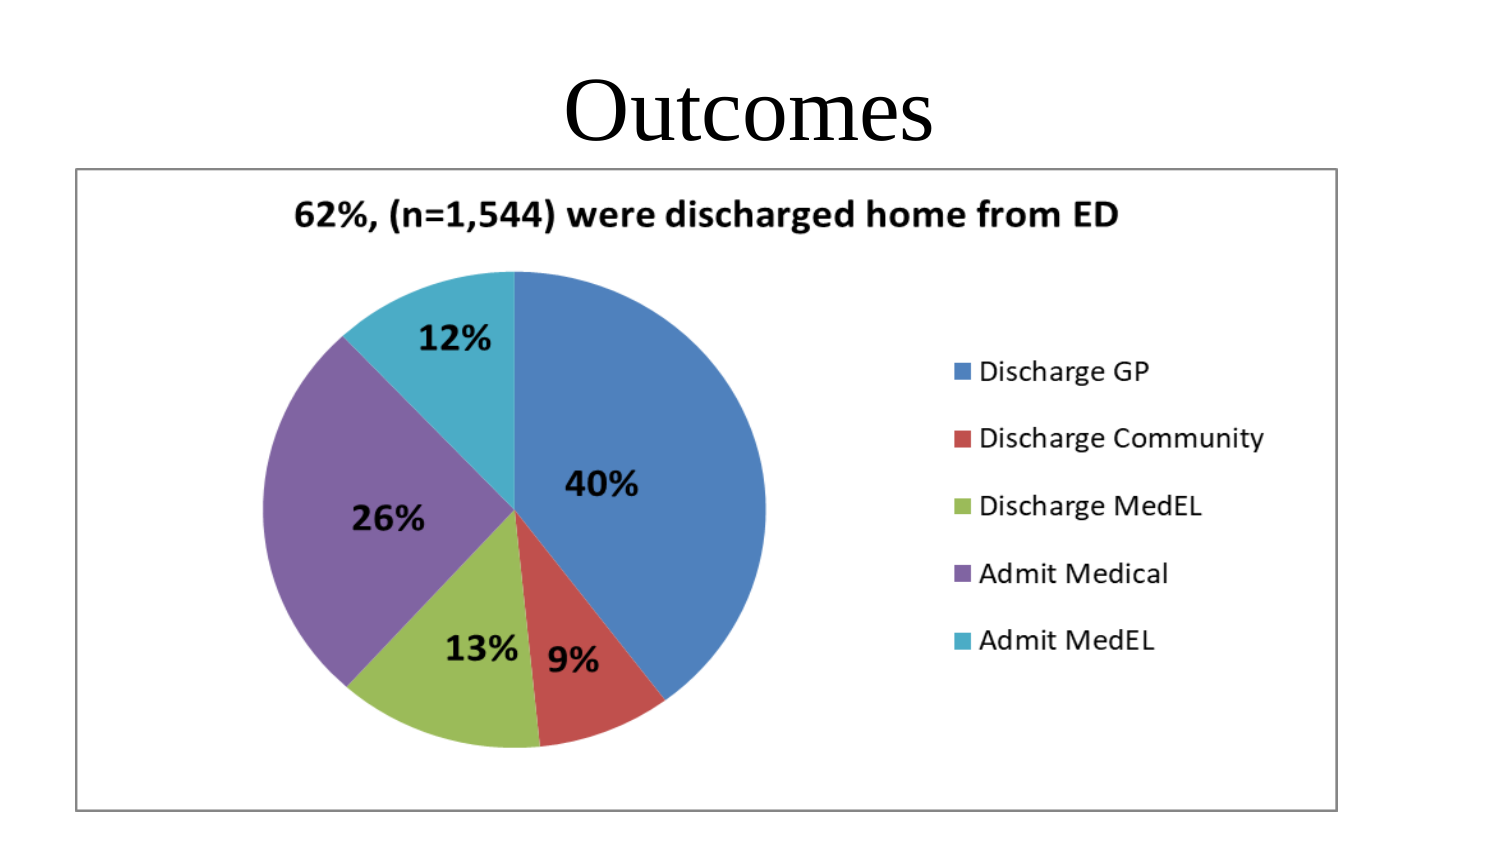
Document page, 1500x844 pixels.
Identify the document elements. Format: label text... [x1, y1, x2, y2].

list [74, 168, 1338, 812]
title Outcomes [75, 33, 1425, 175]
